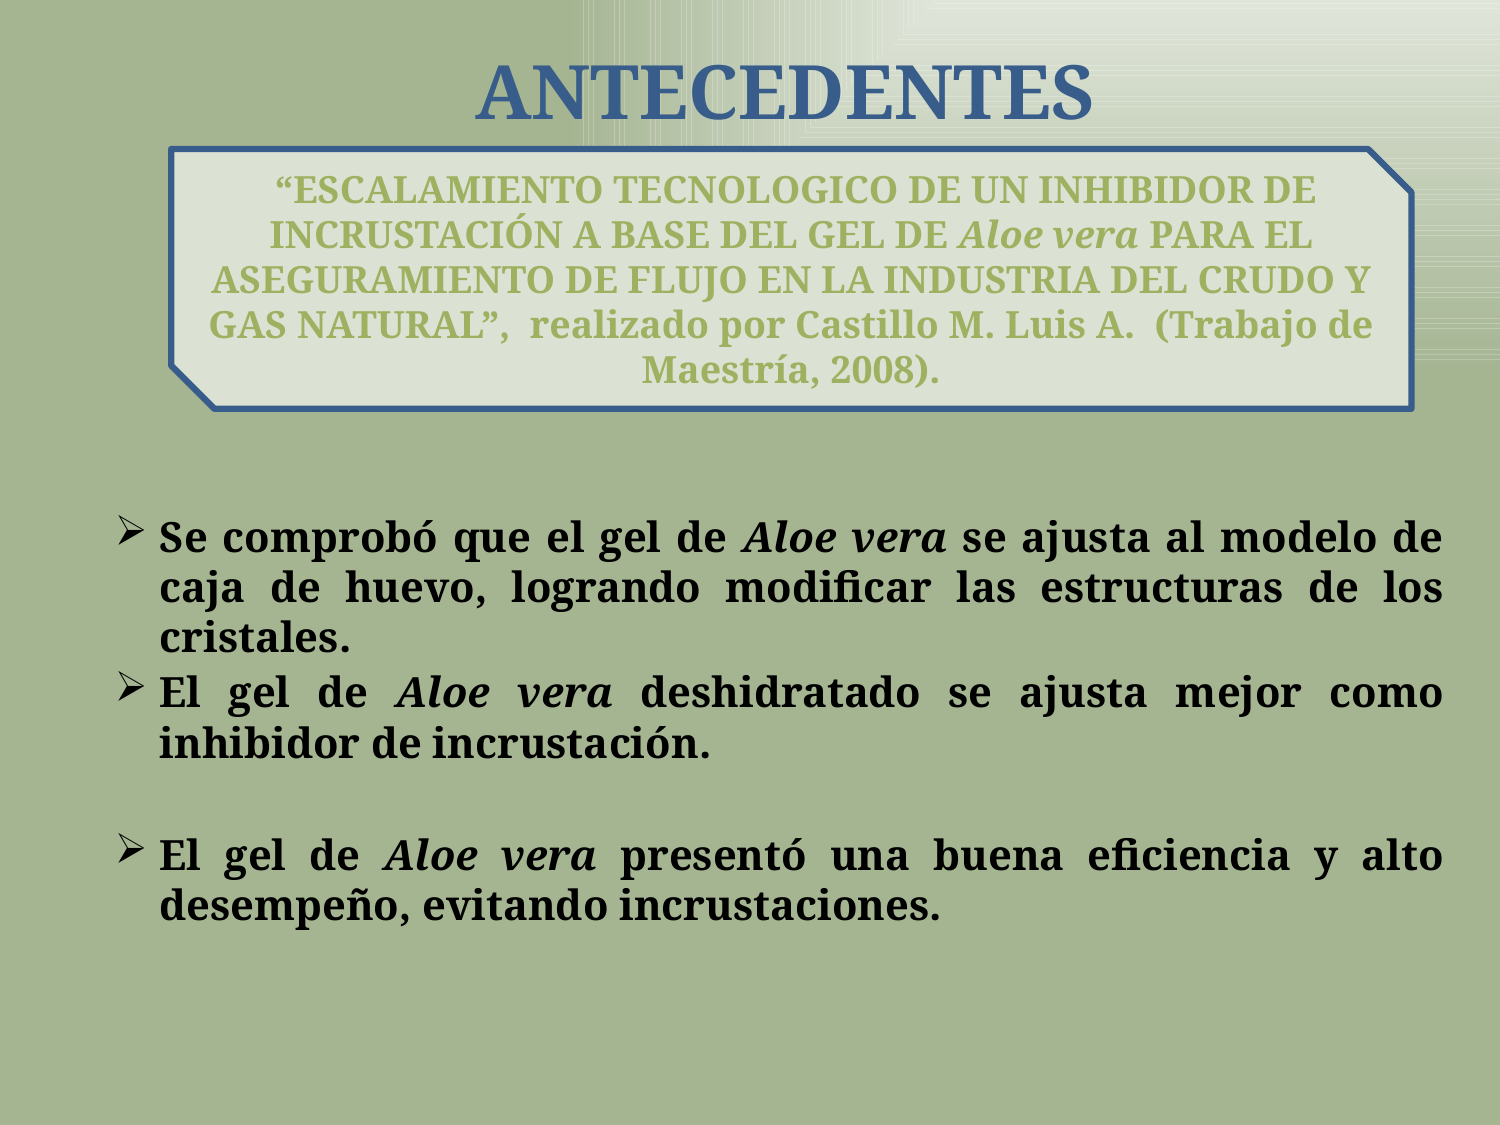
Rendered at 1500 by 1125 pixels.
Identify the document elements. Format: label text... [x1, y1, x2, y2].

text_box El gel de Aloe vera presentó una buena eficiencia y alto desempeño, evitando incrustaciones. [100, 821, 1459, 936]
title antecedentes [206, 7, 1365, 143]
text_box El gel de Aloe vera deshidratado se ajusta mejor como inhibidor de incrustación. [100, 658, 1459, 774]
text_box Se comprobó que el gel de Aloe vera se ajusta al modelo de caja de huevo, logrando modificar las estructuras de los cristales. [100, 503, 1459, 658]
text_box “ESCALAMIENTO TECNOLOGICO DE UN INHIBIDOR DE INCRUSTACIÓN A BASE DEL GEL DE Aloe vera PARA EL ASEGURAMIENTO DE FLUJO EN LA INDUSTRIA DEL CRUDO Y GAS NATURAL”, realizado por Castillo M. Luis A. (Trabajo de Maestría, 2008). [168, 145, 1415, 412]
